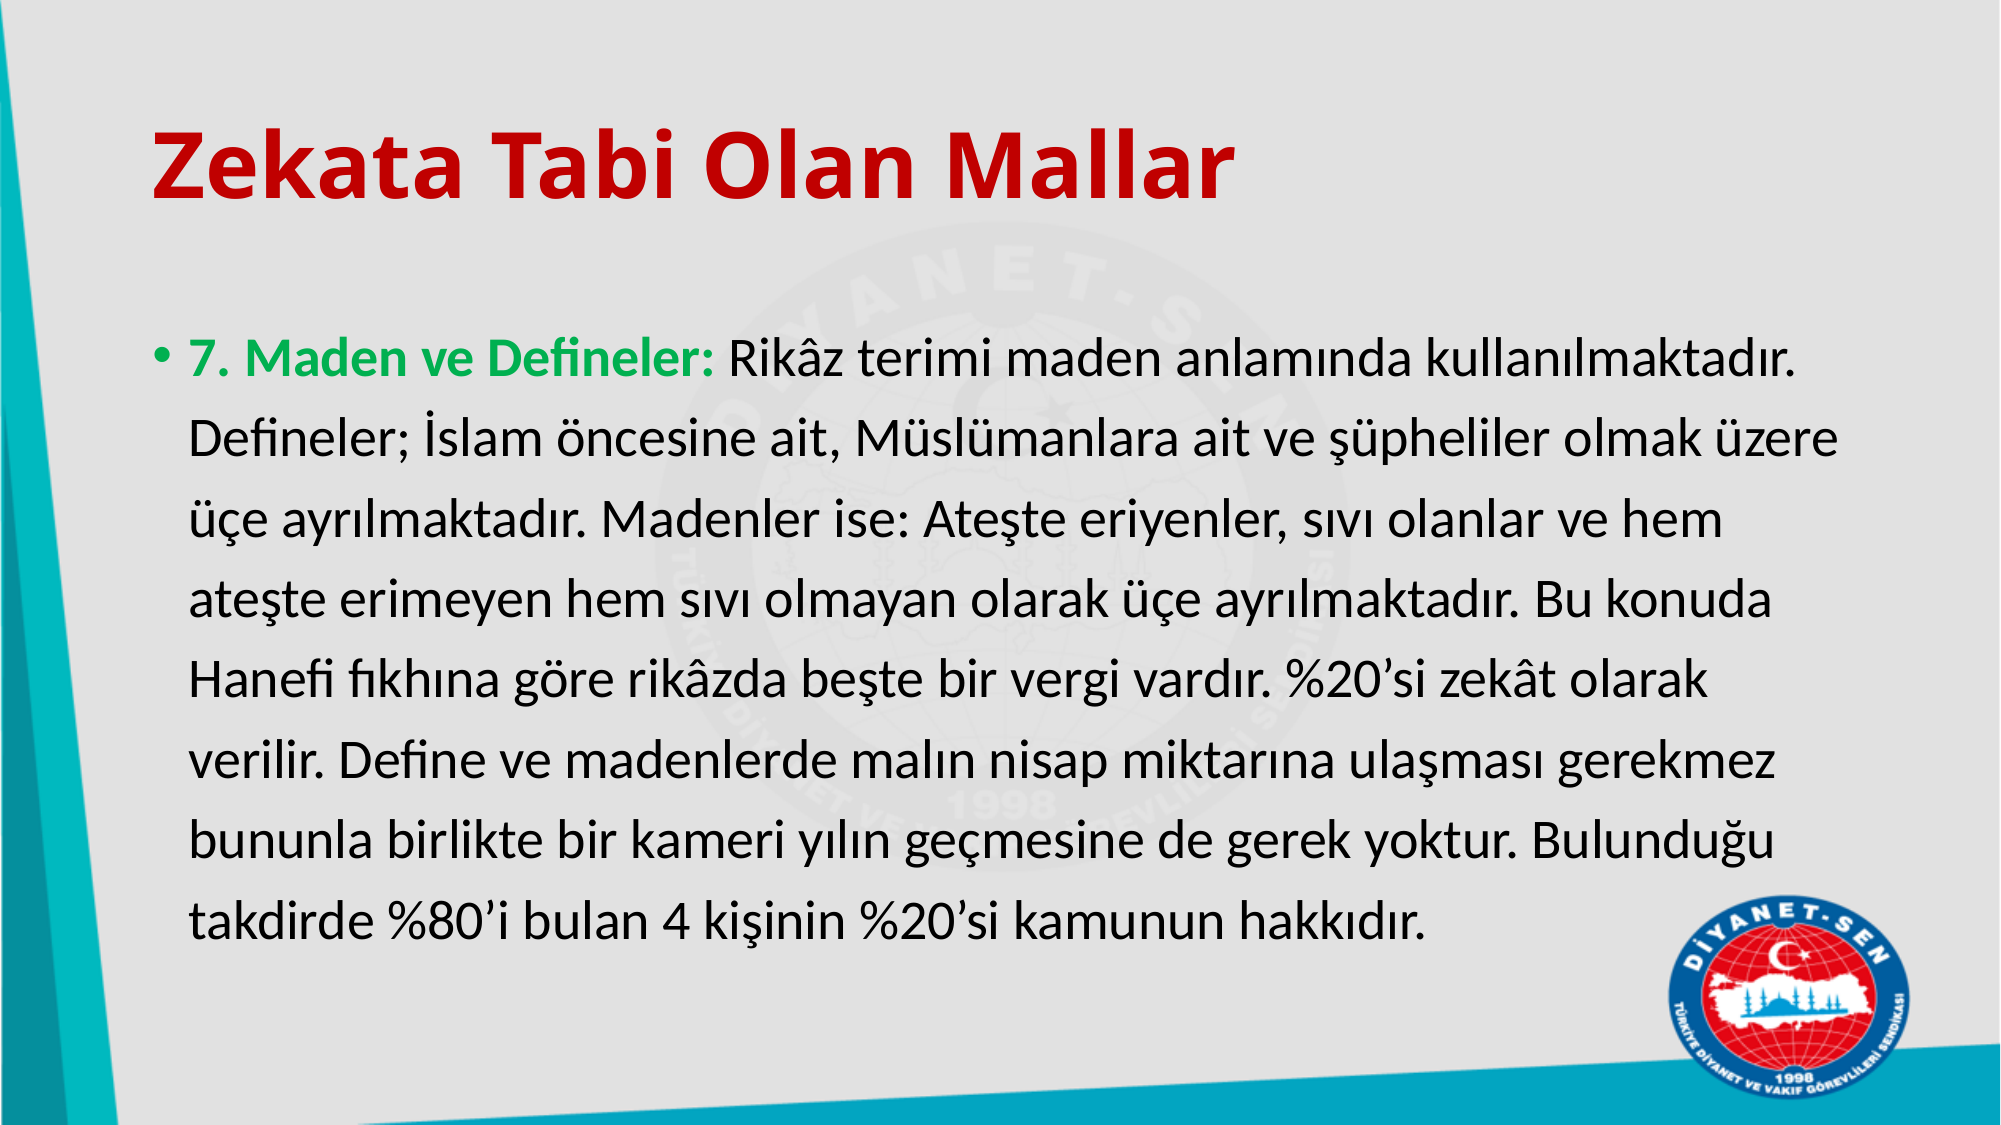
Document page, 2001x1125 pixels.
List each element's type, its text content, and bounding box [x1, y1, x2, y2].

picture [0, 0, 2001, 1125]
list 7. Maden ve Defineler: Rikâz terimi maden anlamında kullanılmaktadır. Defineler; İslam öncesine ait, Müslümanlara ait ve şüpheliler olmak üzere üçe ayrılmaktadır. Madenler ise: Ateşte eriyenler, sıvı olanlar ve hem ateşte erimeyen hem sıvı olmayan olarak üçe ayrılmaktadır. Bu konuda Hanefi fıkhına göre rikâzda beşte bir vergi vardır. %20’si zekât olarak verilir. Define ve madenlerde malın nisap miktarına ulaşması gerekmez bununla birlikte bir kameri yılın geçmesine de gerek yoktur. Bulunduğu takdirde %80’i bulan 4 kişinin %20’si kamunun hakkıdır. [137, 299, 1863, 1014]
title Zekata Tabi Olan Mallar [137, 59, 1863, 278]
